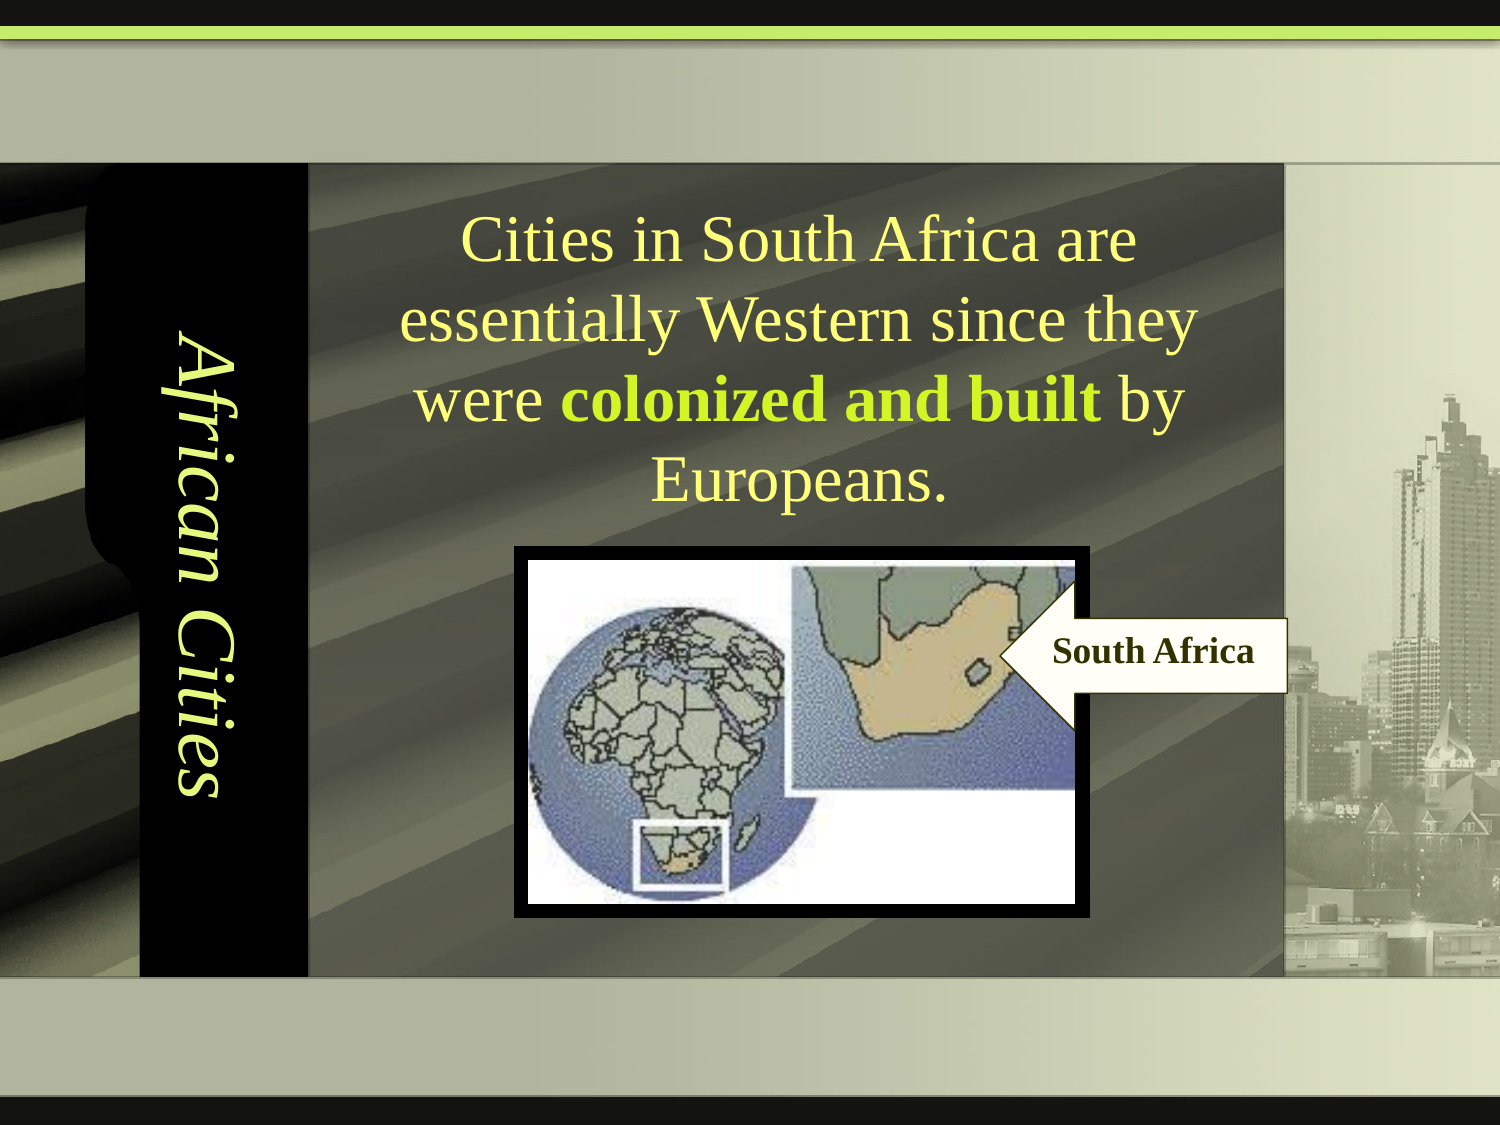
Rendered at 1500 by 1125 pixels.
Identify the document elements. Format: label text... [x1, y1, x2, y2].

list Cities in South Africa are essentially Western since they were colonized and built by Europeans. [324, 187, 1276, 963]
text_box South Africa [1080, 618, 1288, 694]
picture [0, 0, 1500, 1125]
title African Cities [124, 162, 301, 976]
